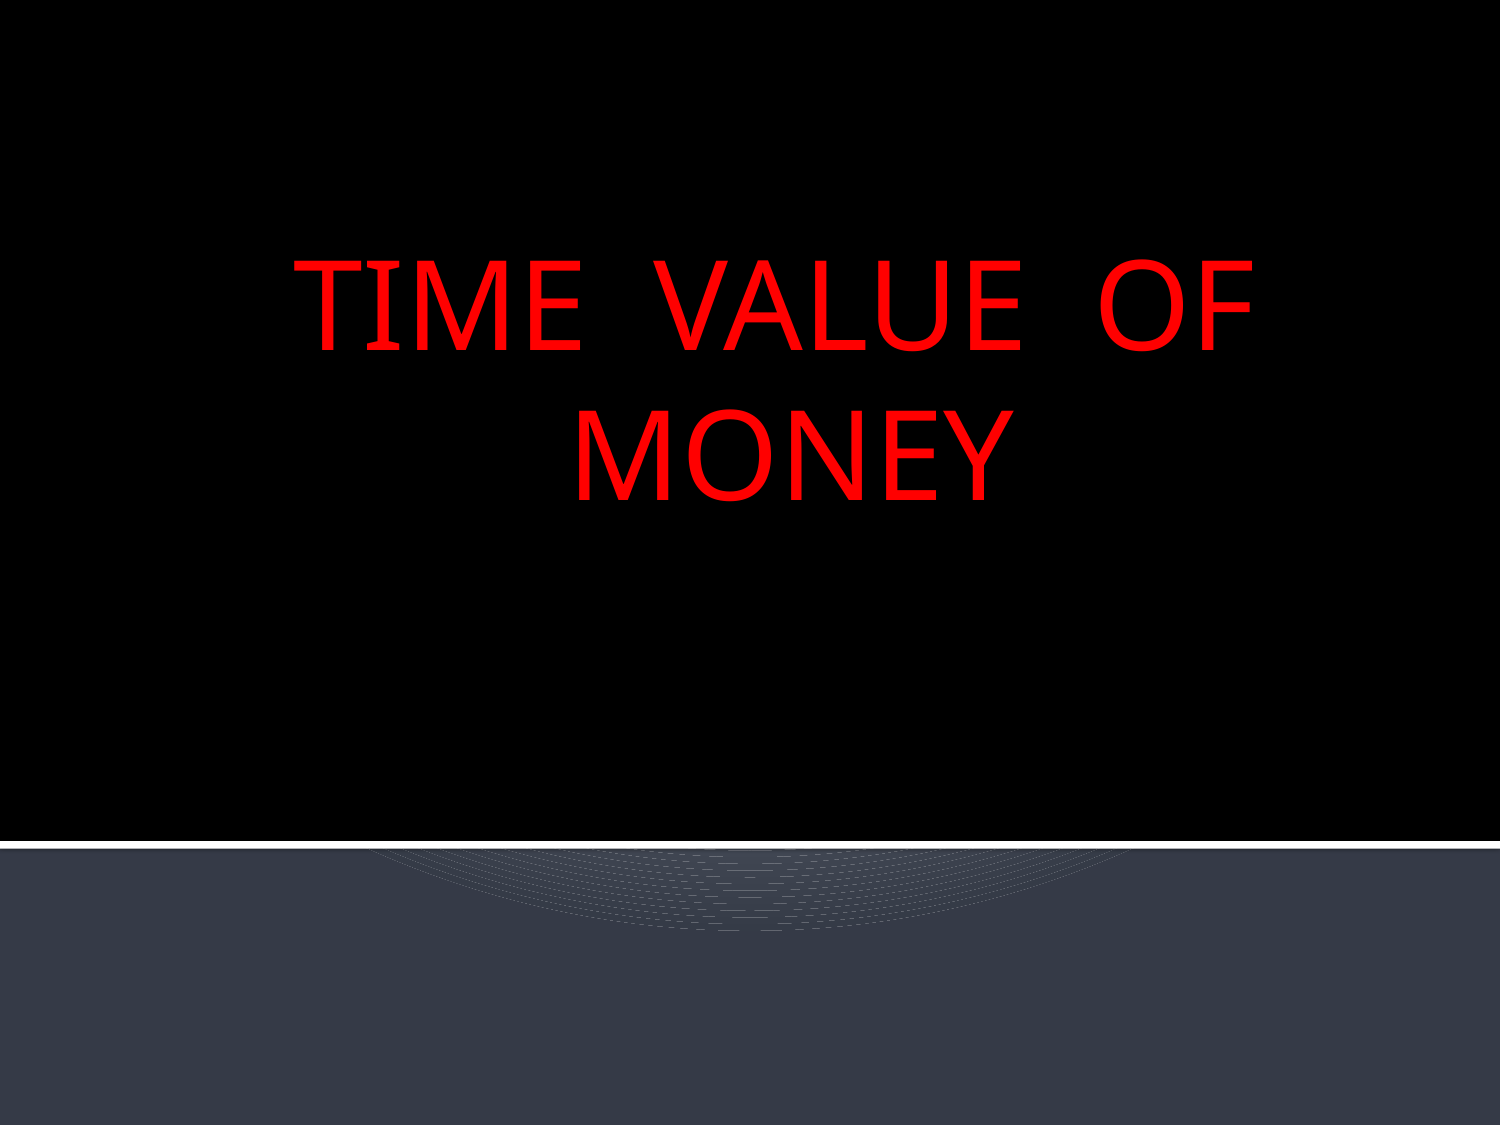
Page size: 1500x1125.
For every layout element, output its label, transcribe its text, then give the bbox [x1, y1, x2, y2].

title TIME VALUE OF MONEY [237, 224, 1338, 713]
